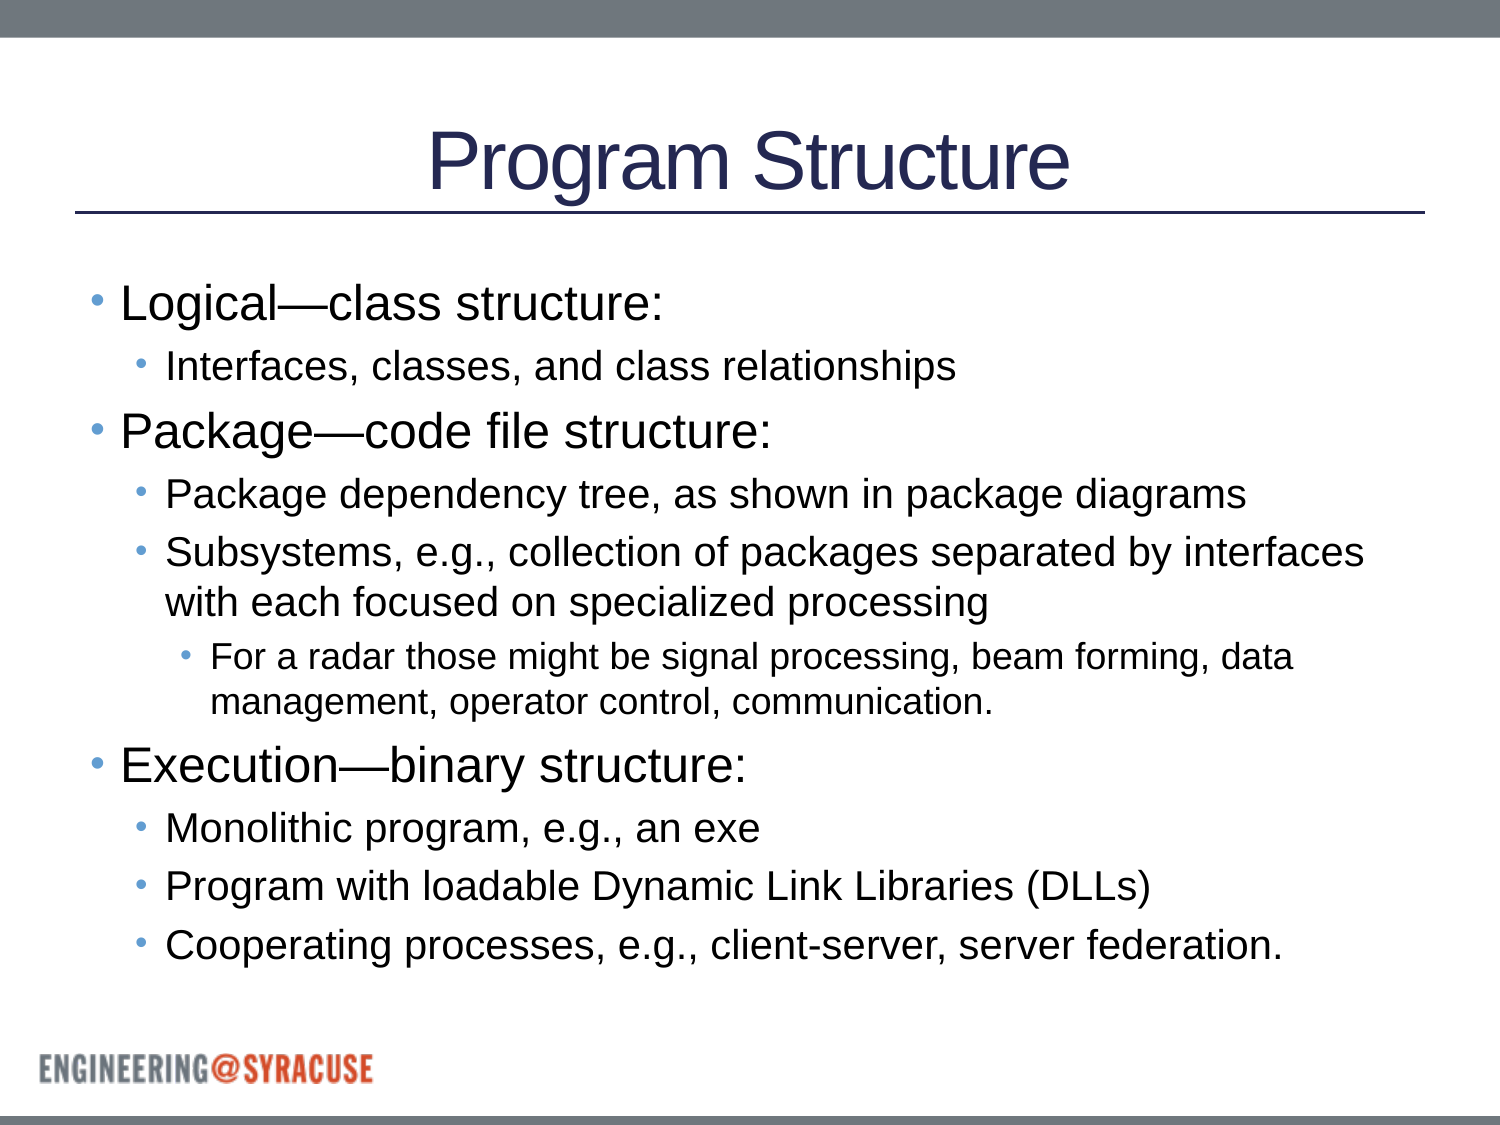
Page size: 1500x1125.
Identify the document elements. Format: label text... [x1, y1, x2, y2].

list Logical—class structure: Interfaces, classes, and class relationships Package—code file structure: Package dependency tree, as shown in package diagrams Subsystems, e.g., collection of packages separated by interfaces with each focused on specialized processing For a radar those might be signal processing, beam forming, data management, operator control, communication. Execution—binary structure: Monolithic program, e.g., an exe Program with loadable Dynamic Link Libraries (DLLs) Cooperating processes, e.g., client-server, server federation. [75, 262, 1425, 1063]
picture [39, 1053, 374, 1084]
title Program Structure [75, 75, 1425, 238]
